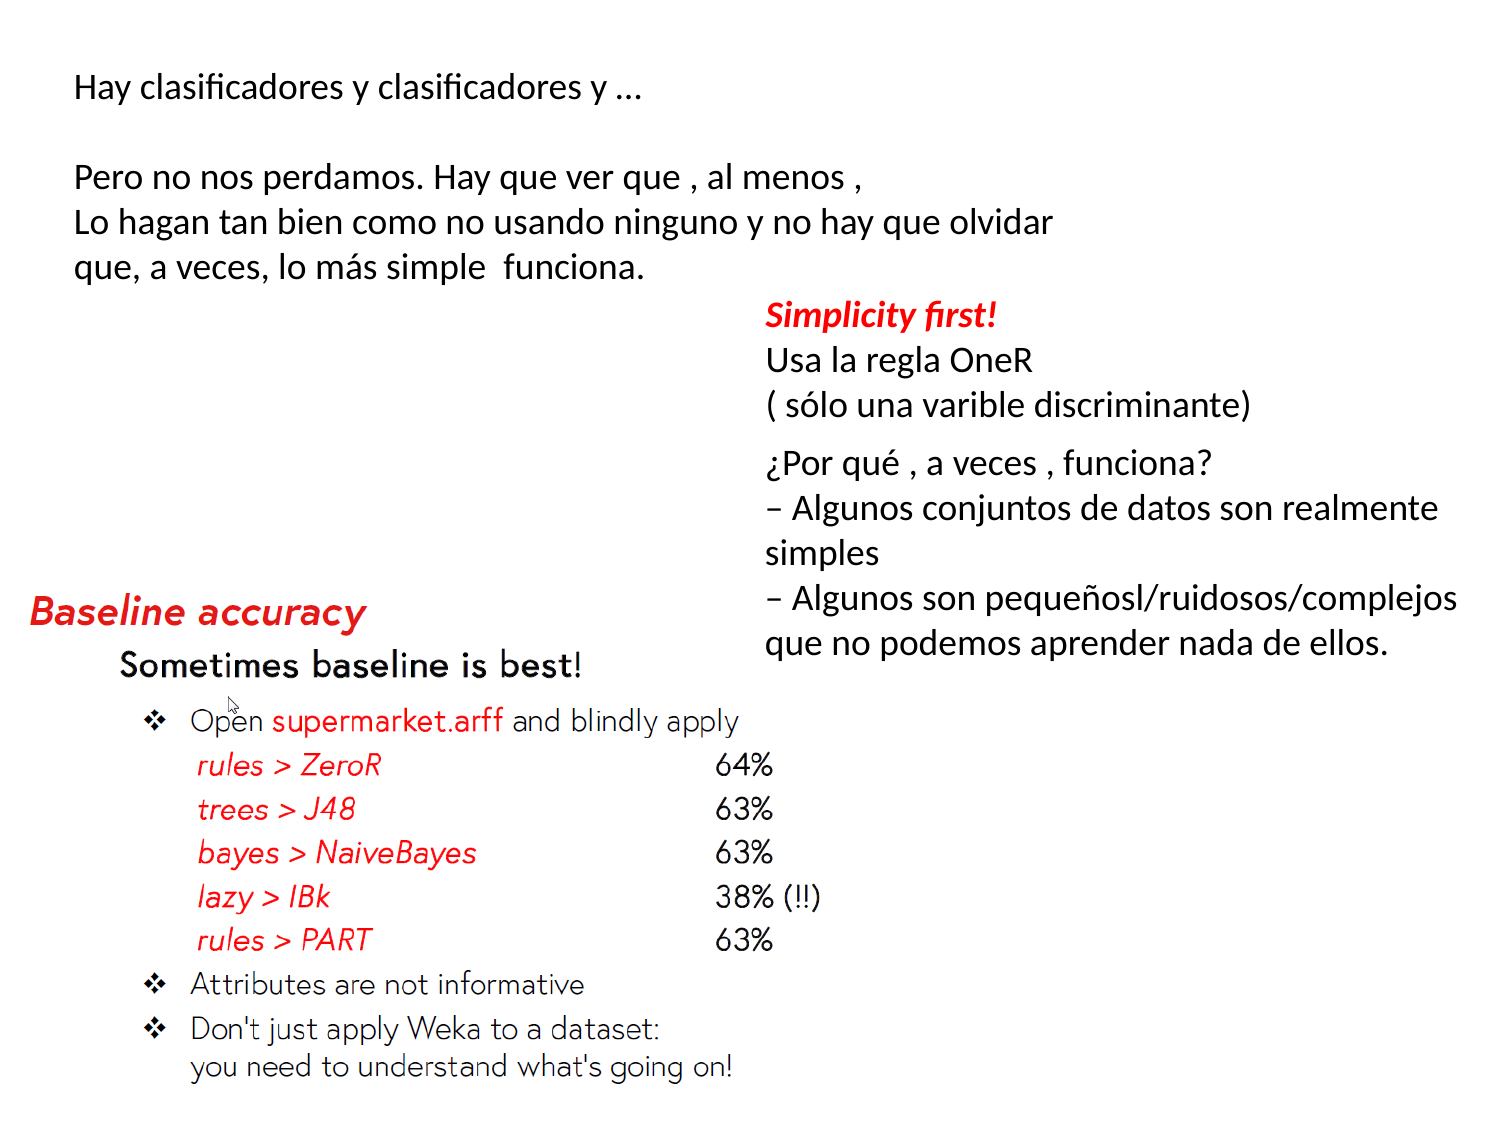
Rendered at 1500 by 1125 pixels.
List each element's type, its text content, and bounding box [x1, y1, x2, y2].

text_box ¿Por qué , a veces , funciona? – Algunos conjuntos de datos son realmente simples – Algunos son pequeñosl/ruidosos/complejos que no podemos aprender nada de ellos. [749, 430, 1500, 671]
text_box Simplicity first! Usa la regla OneR ( sólo una varible discriminante) [750, 282, 1283, 430]
text_box Hay clasificadores y clasificadores y … Pero no nos perdamos. Hay que ver que , al menos , Lo hagan tan bien como no usando ninguno y no hay que olvidar que, a veces, lo más simple funciona. [59, 54, 1070, 295]
picture [29, 585, 827, 1090]
